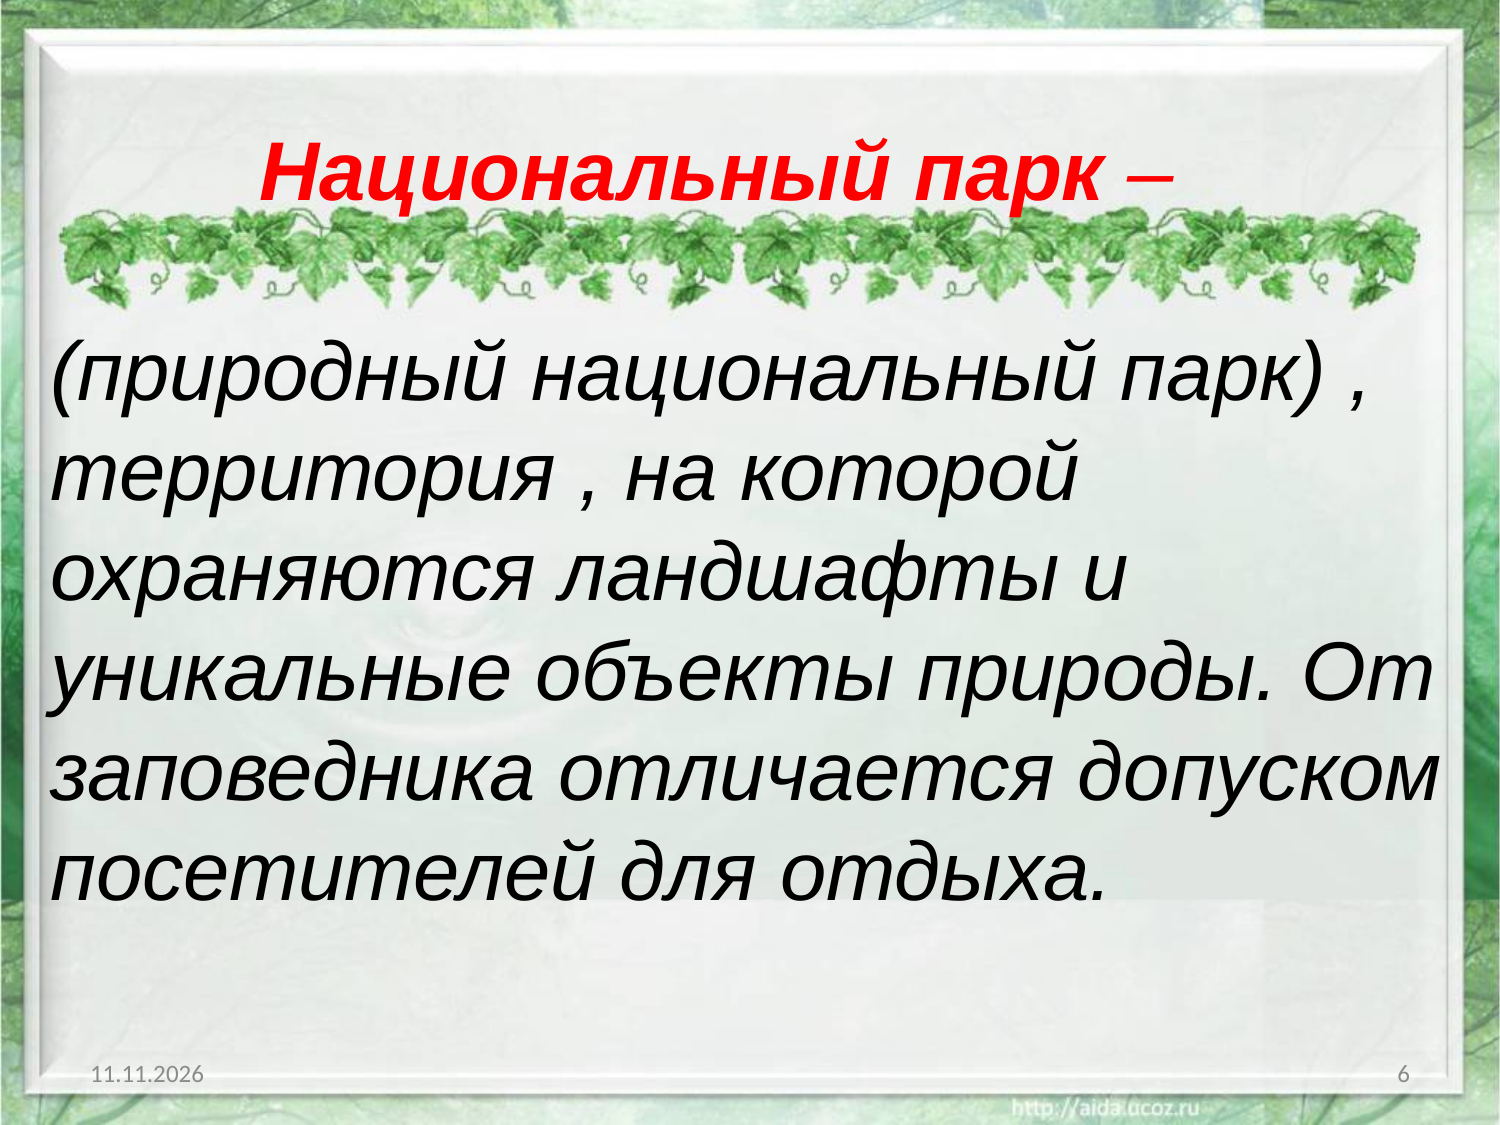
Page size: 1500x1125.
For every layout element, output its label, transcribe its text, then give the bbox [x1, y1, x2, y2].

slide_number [75, 1042, 425, 1103]
picture [0, 0, 1500, 1125]
text_box Национальный парк – (природный национальный парк) , территория , на которой охраняются ландшафты и уникальные объекты природы. От заповедника отличается допуском посетителей для отдыха. [35, 109, 1500, 925]
slide_number 6 [1074, 1042, 1425, 1103]
